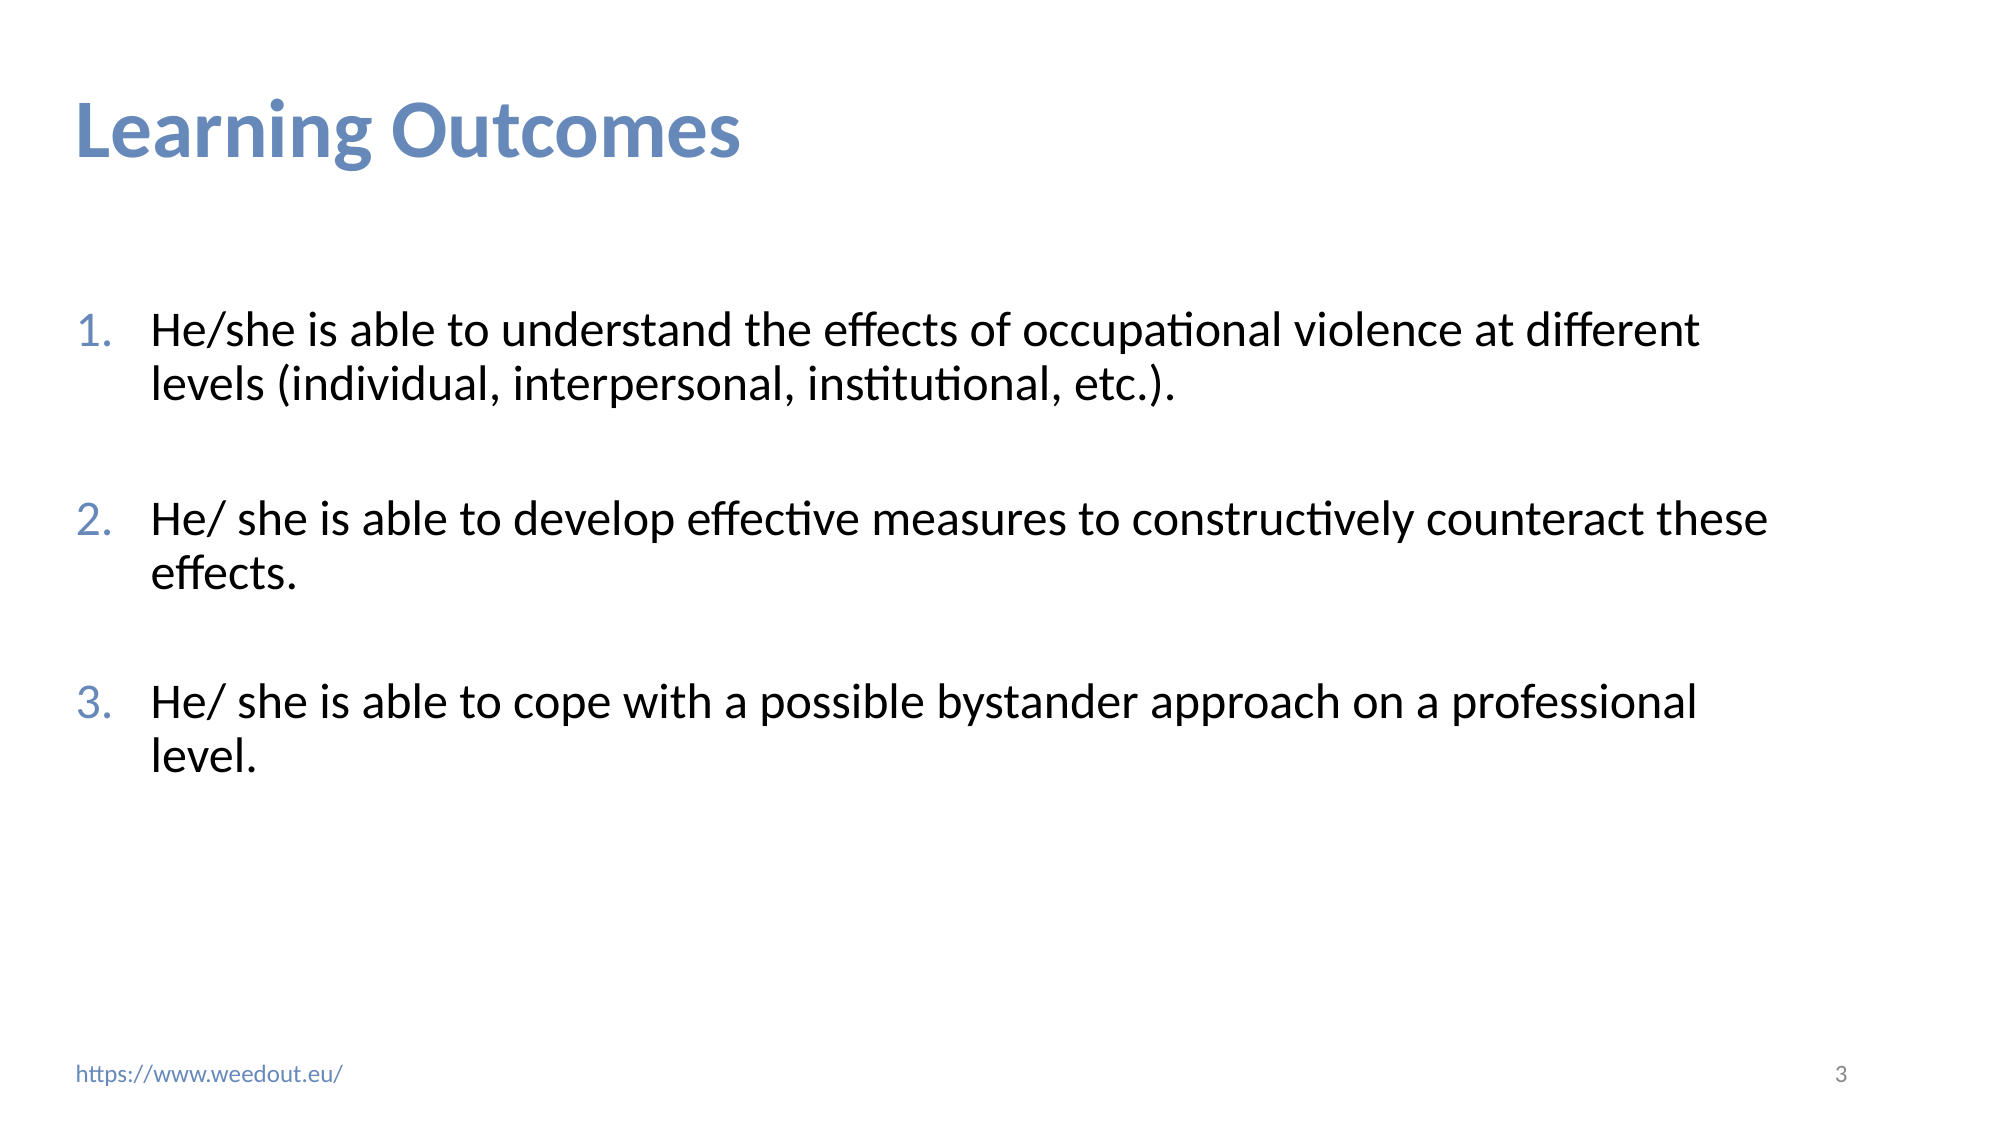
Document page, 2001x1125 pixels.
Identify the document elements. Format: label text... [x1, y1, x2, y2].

slide_number 3 [1412, 1042, 1863, 1103]
title Learning Outcomes [60, 78, 1786, 295]
list He/she is able to understand the effects of occupational violence at different levels (individual, interpersonal, institutional, etc.). He/ she is able to develop effective measures to constructively counteract these effects. He/ she is able to cope with a possible bystander approach on a professional level. [60, 295, 1786, 1010]
text_box https://www.weedout.eu/ [60, 1049, 510, 1095]
